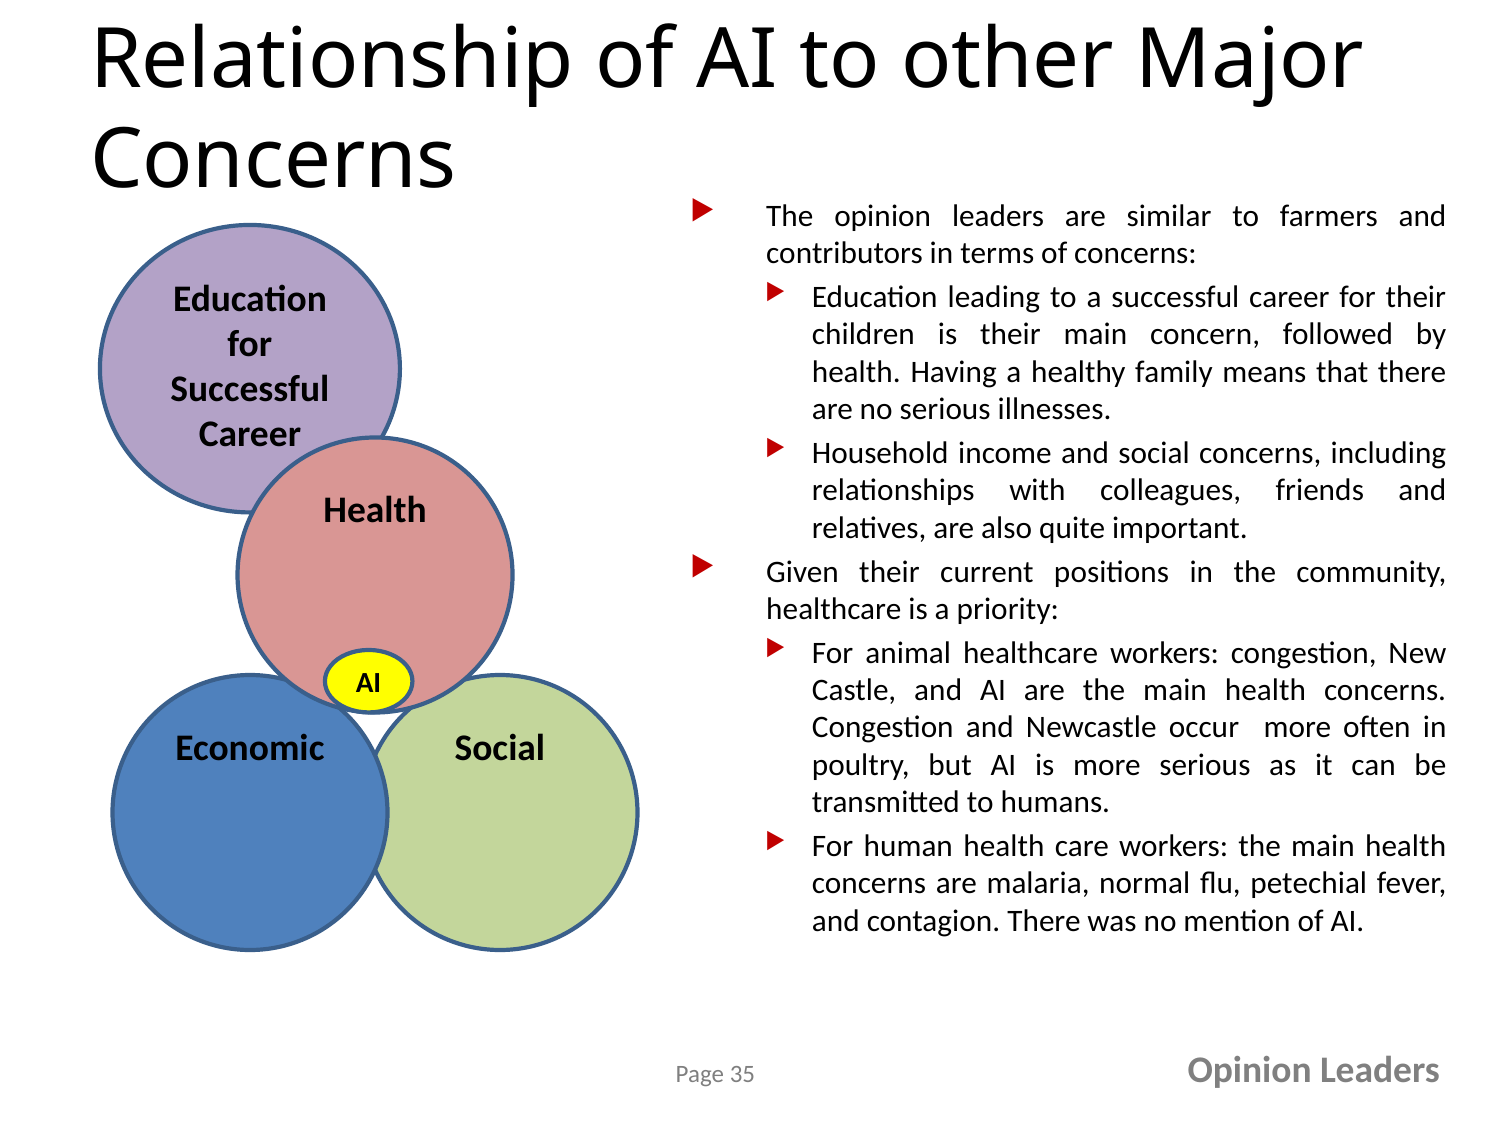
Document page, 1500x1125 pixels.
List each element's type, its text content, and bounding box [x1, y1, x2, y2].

text_box Economic [110, 672, 390, 953]
title Relationship of AI to other Major Concerns [74, 44, 1463, 163]
text_box Social [375, 672, 640, 953]
text_box Education for Successful Career [97, 222, 403, 515]
text_box AI [322, 647, 415, 715]
text_box Opinion Leaders [1172, 1076, 1455, 1098]
list The opinion leaders are similar to farmers and contributors in terms of concerns: Education leading to a successful career for their children is their main concern, followed by health. Having a healthy family means that there are no serious illnesses. Household income and social concerns, including relationships with colleagues, friends and relatives, are also quite important. Given their current positions in the community, healthcare is a priority: For animal healthcare workers: congestion, New Castle, and AI are the main health concerns. Congestion and Newcastle occur more often in poultry, but AI is more serious as it can be transmitted to humans. For human health care workers: the main health concerns are malaria, normal flu, petechial fever, and contagion. There was no mention of AI. [674, 187, 1463, 1076]
text_box Health [235, 435, 515, 715]
